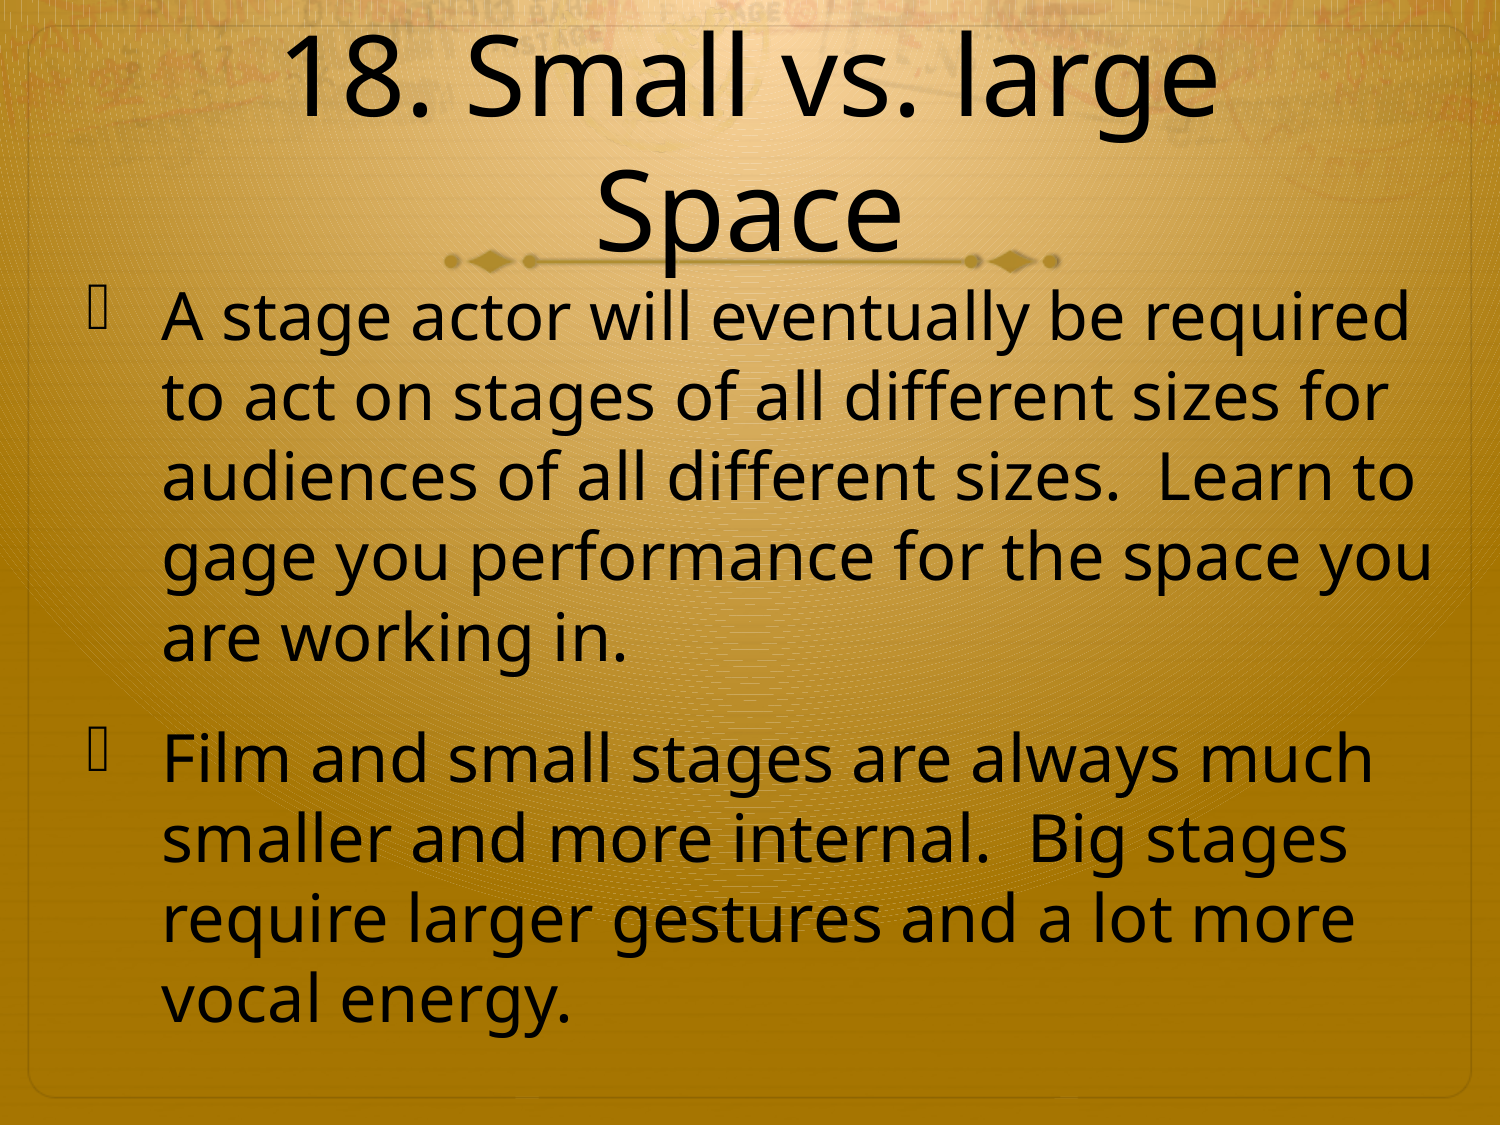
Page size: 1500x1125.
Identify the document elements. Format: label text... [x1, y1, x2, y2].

list A stage actor will eventually be required to act on stages of all different sizes for audiences of all different sizes. Learn to gage you performance for the space you are working in. Film and small stages are always much smaller and more internal. Big stages require larger gestures and a lot more vocal energy. [71, 266, 1474, 1125]
title 18. Small vs. large Space [93, 45, 1407, 233]
picture [0, 0, 1500, 1125]
